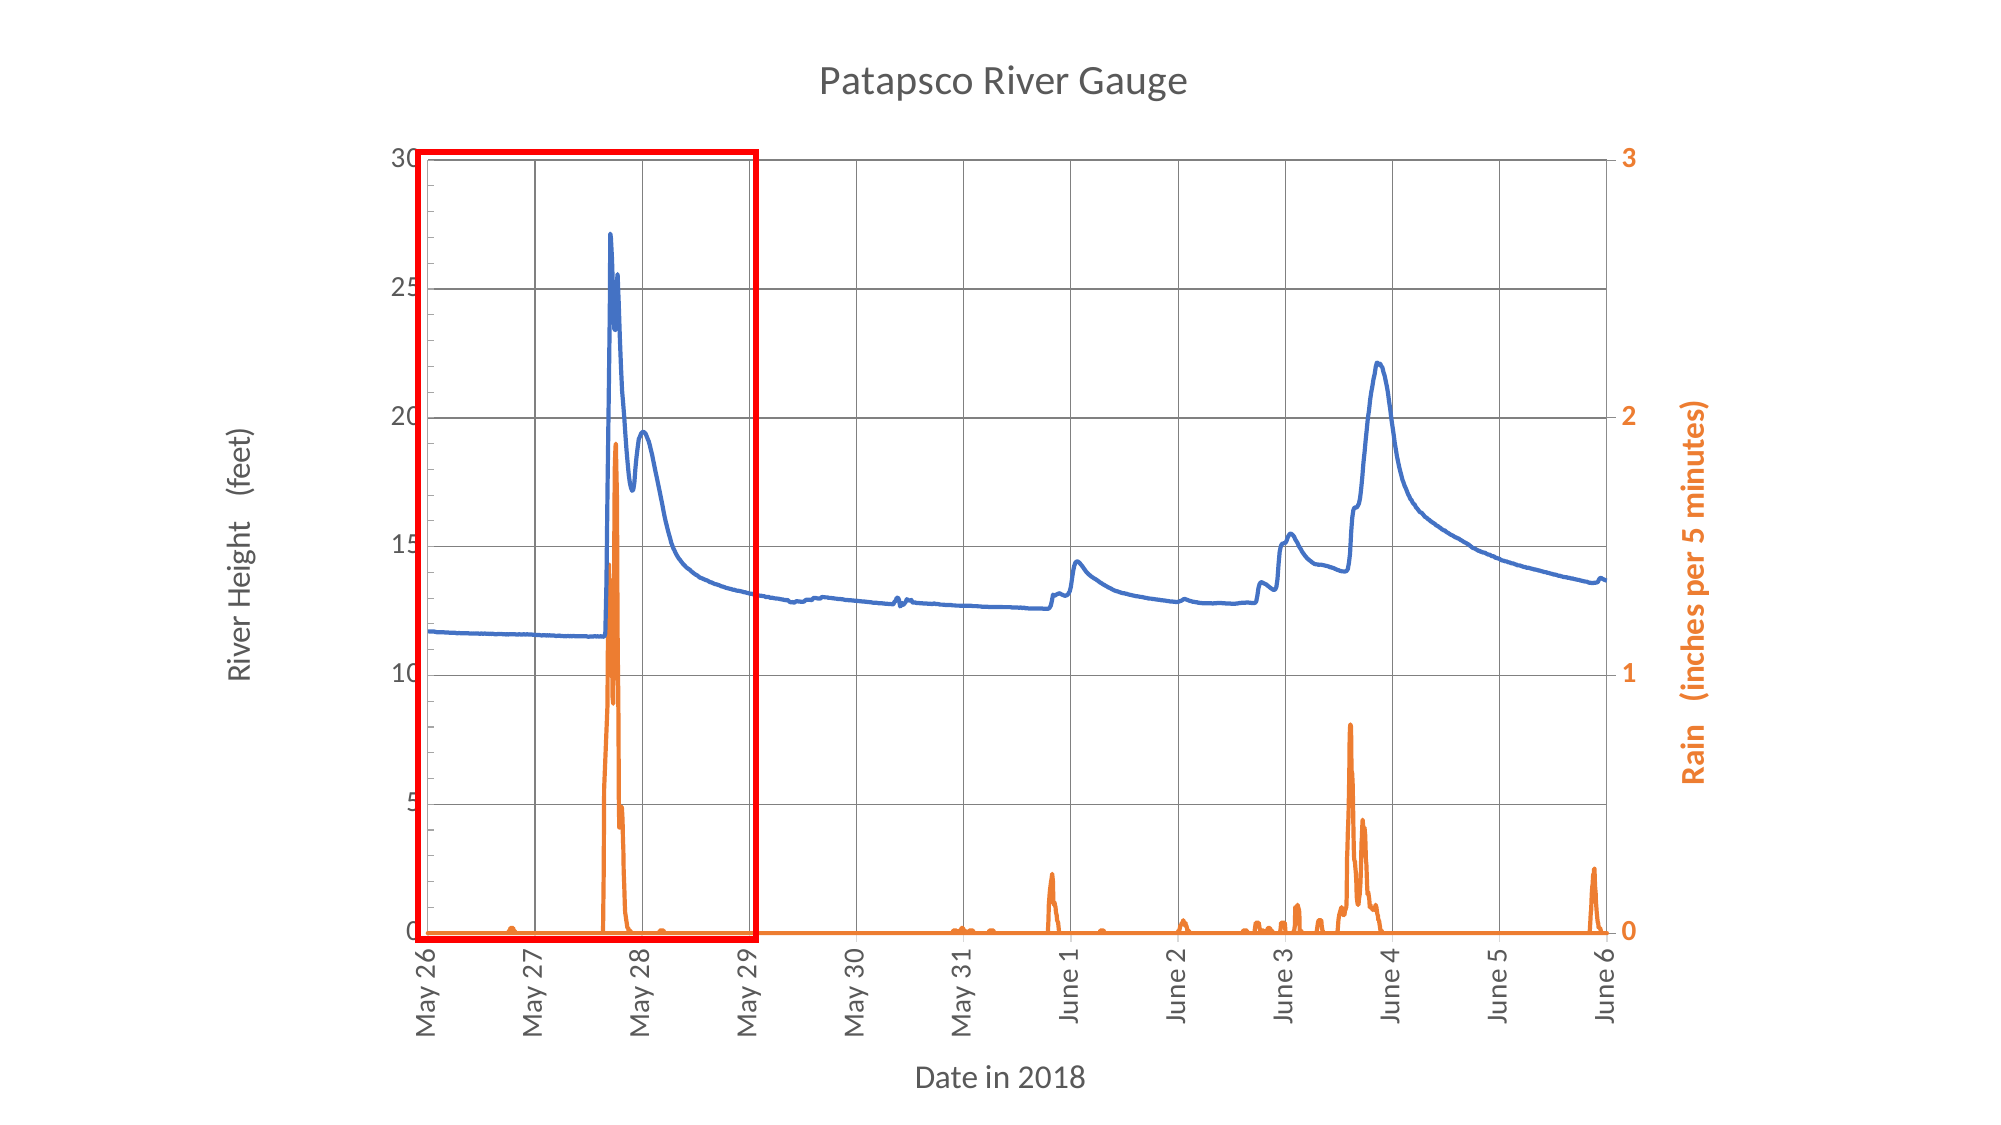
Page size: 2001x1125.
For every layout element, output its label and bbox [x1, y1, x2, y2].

chart [212, 0, 1788, 1125]
